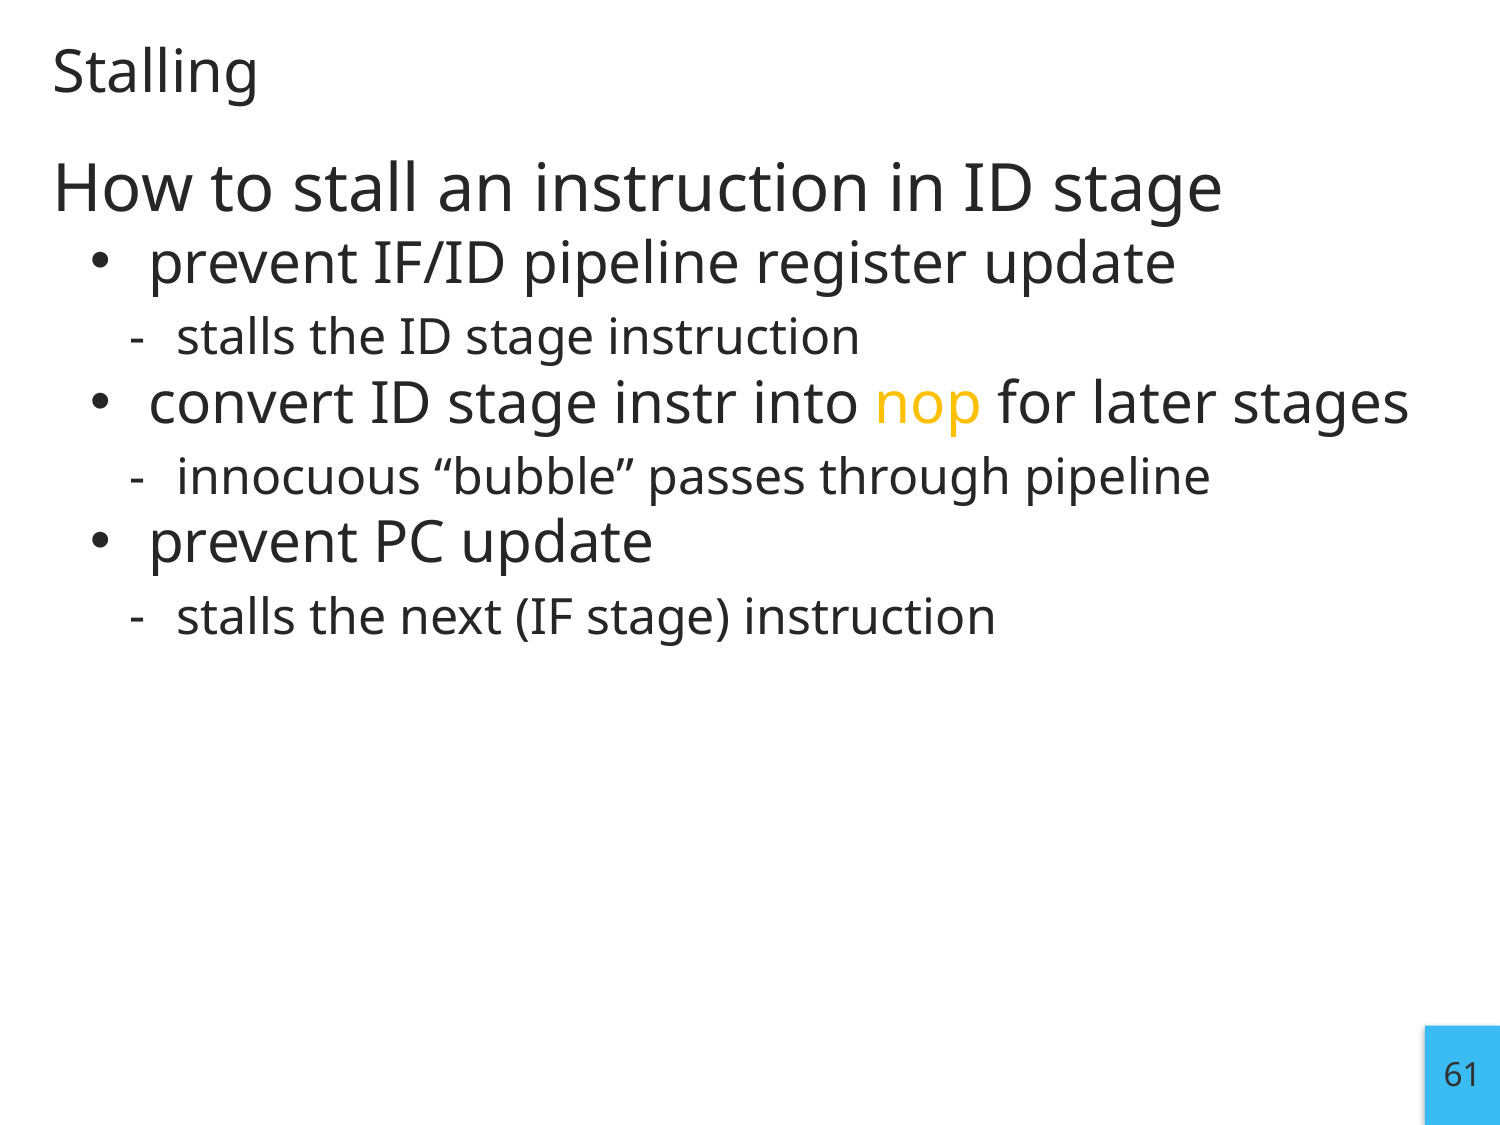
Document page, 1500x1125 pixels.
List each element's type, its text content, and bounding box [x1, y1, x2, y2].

list How to stall an instruction in ID stage prevent IF/ID pipeline register update stalls the ID stage instruction convert ID stage instr into nop for later stages innocuous “bubble” passes through pipeline prevent PC update stalls the next (IF stage) instruction [37, 137, 1463, 1063]
title Stalling [37, 24, 1463, 113]
slide_number 61 [1425, 1025, 1500, 1125]
